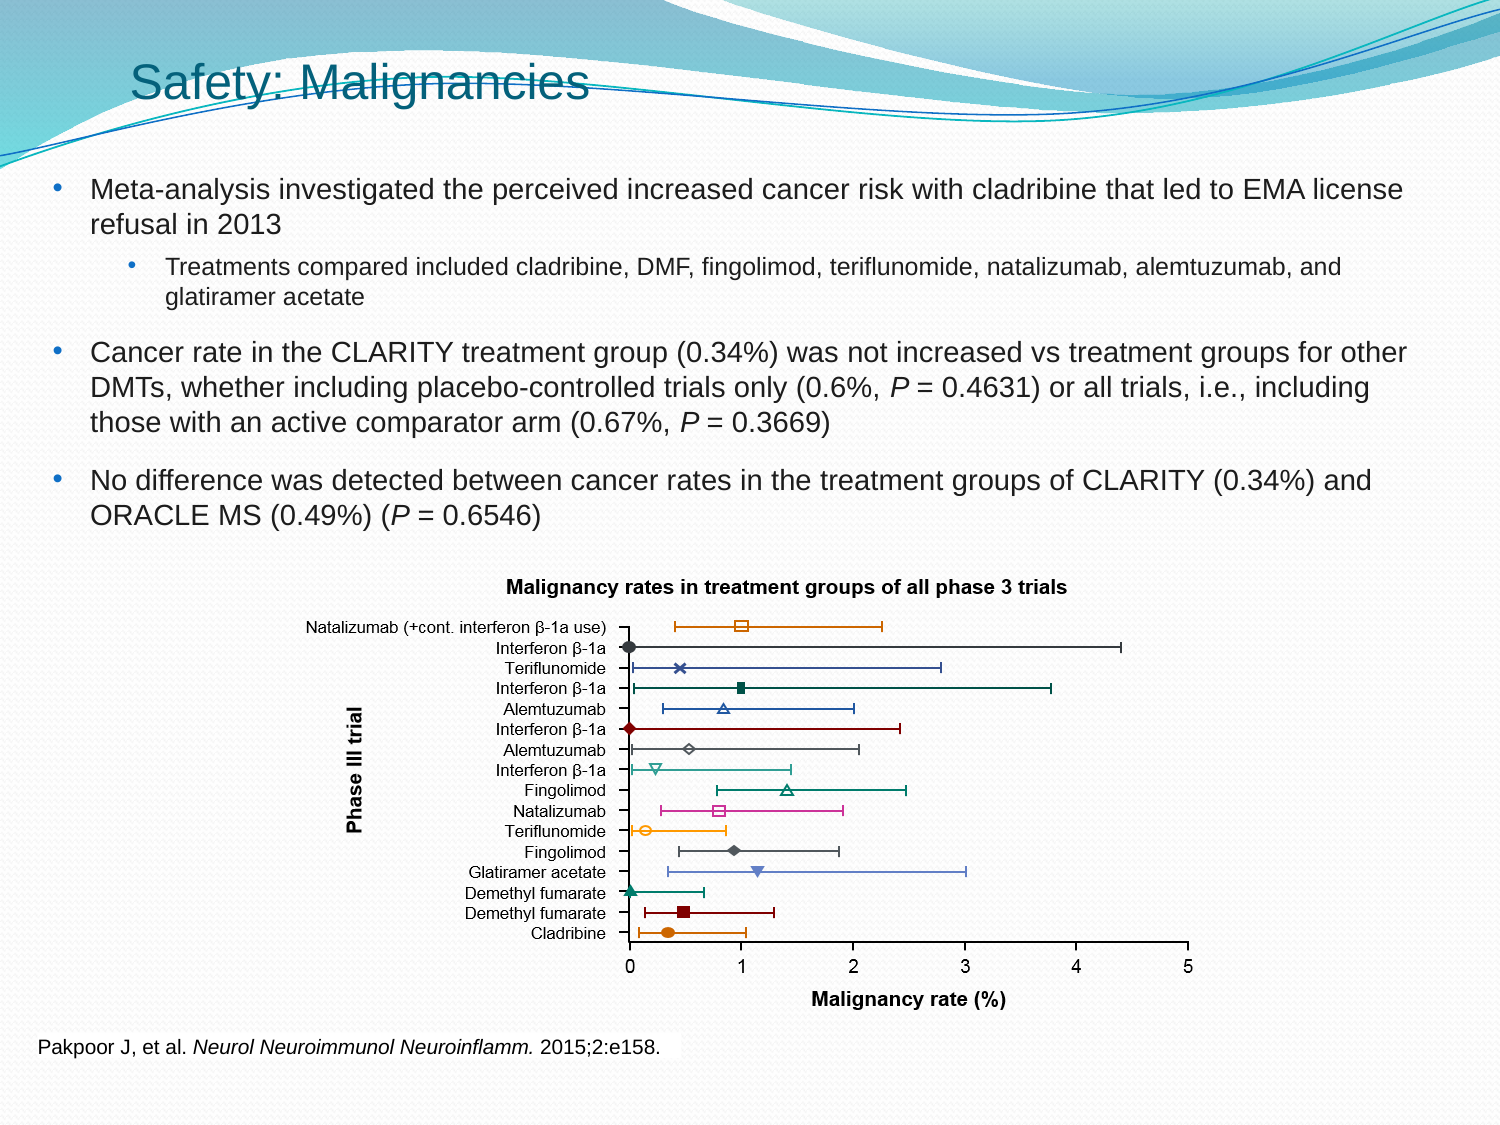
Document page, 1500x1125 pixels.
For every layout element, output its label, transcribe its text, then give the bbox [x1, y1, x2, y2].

title Safety: Malignancies [129, 25, 1438, 127]
text_box Intermittent immunosuppression [289, 569, 295, 913]
text_box Pakpoor J, et al. Neurol Neuroimmunol Neuroinflamm. 2015;2:e158. [37, 1033, 682, 1059]
text_box Meta-analysis investigated the perceived increased cancer risk with cladribine that led to EMA license refusal in 2013 Treatments compared included cladribine, DMF, fingolimod, teriflunomide, natalizumab, alemtuzumab, and glatiramer acetate Cancer rate in the CLARITY treatment group (0.34%) was not increased vs treatment groups for other DMTs, whether including placebo-controlled trials only (0.6%, P = 0.4631) or all trials, i.e., including those with an active comparator arm (0.67%, P = 0.3669) No difference was detected between cancer rates in the treatment groups of CLARITY (0.34%) and ORACLE MS (0.49%) (P = 0.6546) [37, 162, 1463, 913]
picture [295, 566, 1205, 1024]
text_box Intermittent immunosuppression [1205, 570, 1210, 913]
